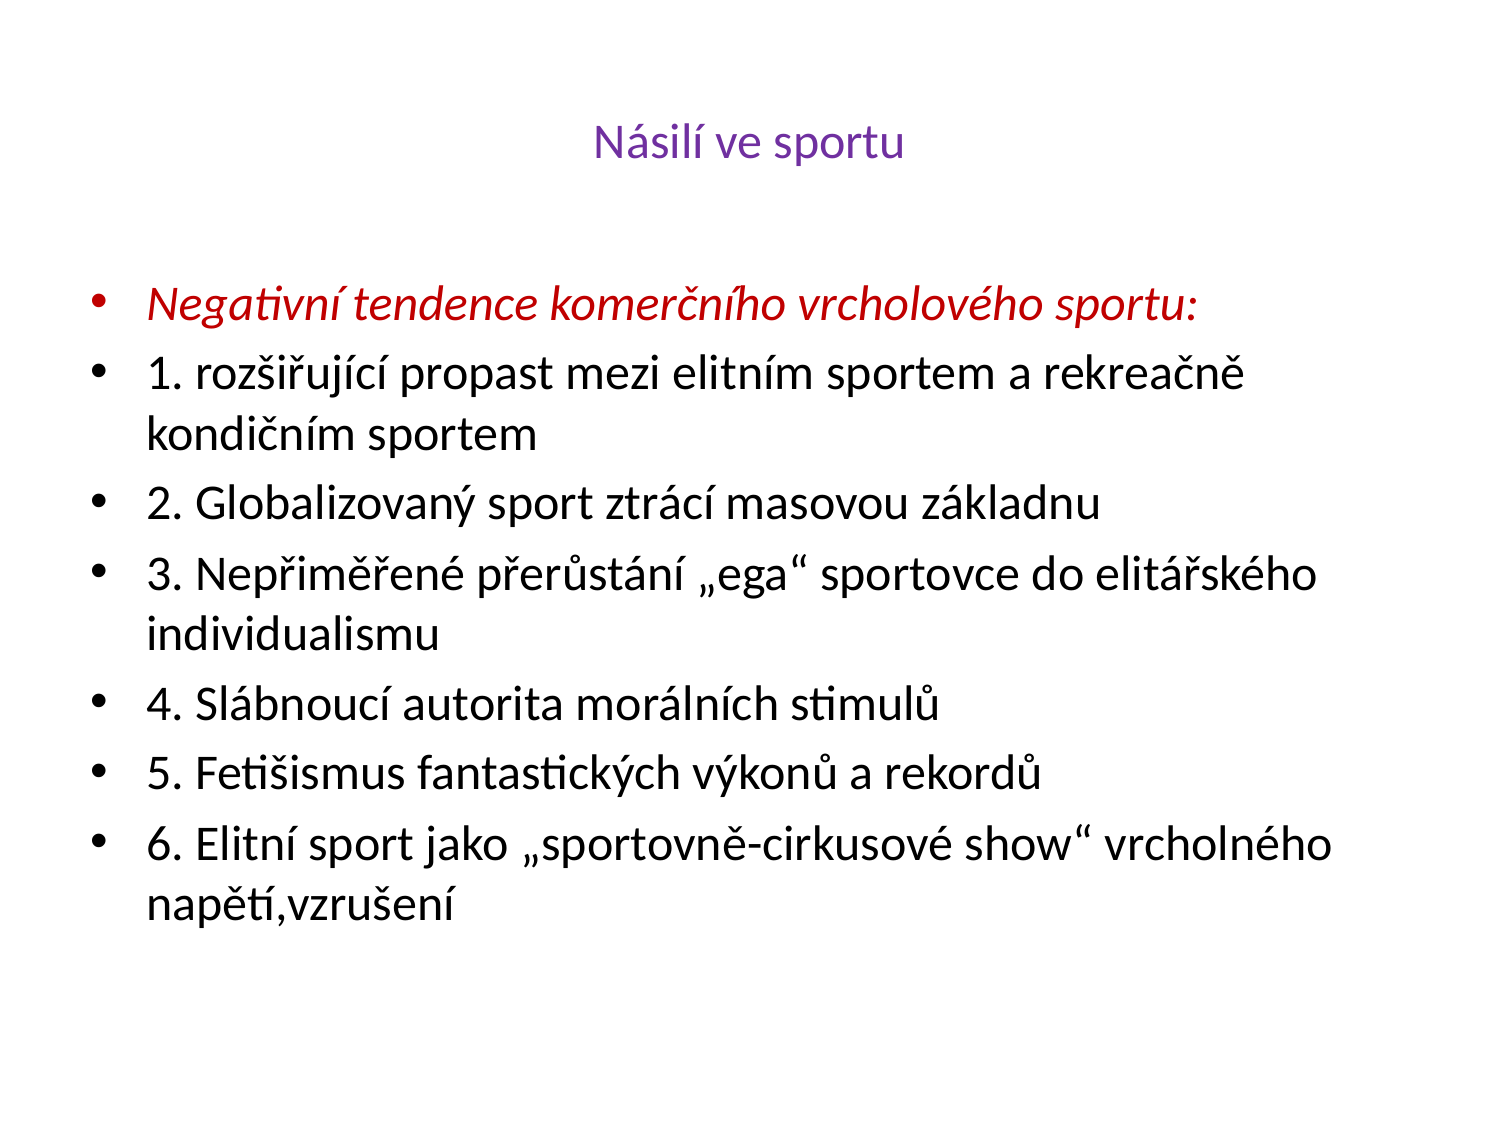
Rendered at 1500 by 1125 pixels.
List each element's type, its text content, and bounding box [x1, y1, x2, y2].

list Negativní tendence komerčního vrcholového sportu: 1. rozšiřující propast mezi elitním sportem a rekreačně kondičním sportem 2. Globalizovaný sport ztrácí masovou základnu 3. Nepřiměřené přerůstání „ega“ sportovce do elitářského individualismu 4. Slábnoucí autorita morálních stimulů 5. Fetišismus fantastických výkonů a rekordů 6. Elitní sport jako „sportovně-cirkusové show“ vrcholného napětí,vzrušení [75, 262, 1425, 1005]
title Násilí ve sportu [75, 45, 1425, 233]
